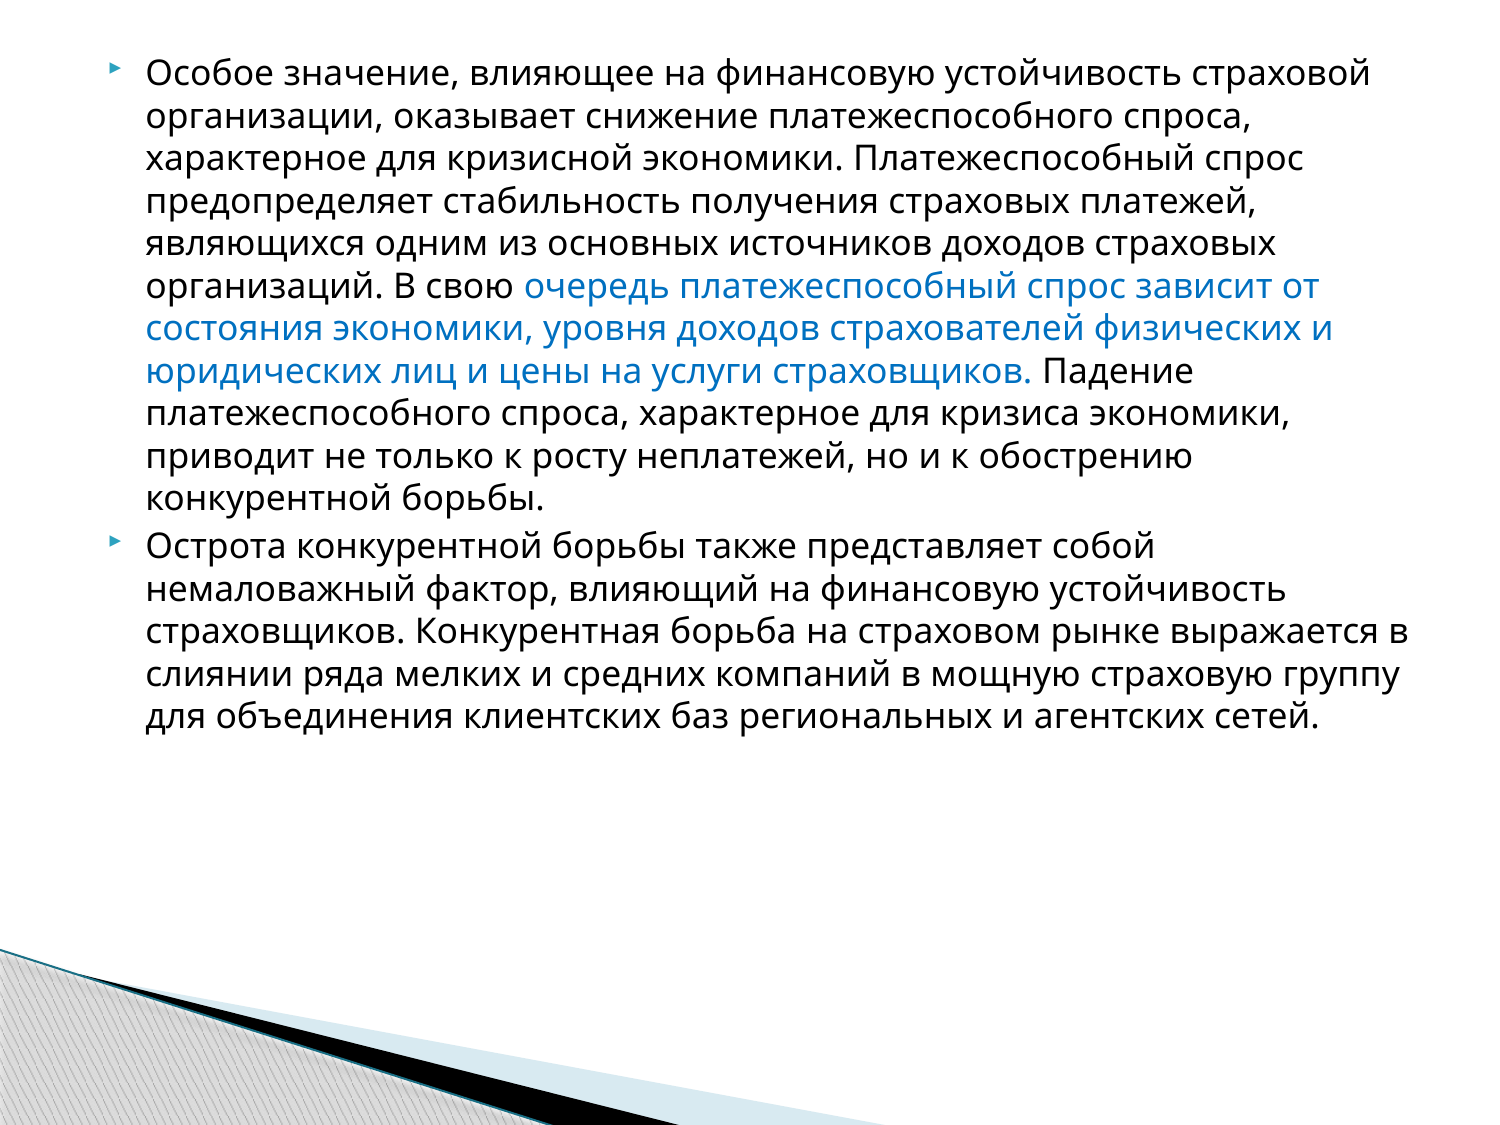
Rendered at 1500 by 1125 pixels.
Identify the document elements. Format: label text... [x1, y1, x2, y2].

list Особое значение, влияющее на финансовую устойчивость страховой организации, оказывает снижение платежеспособного спроса, характерное для кризисной экономики. Платежеспособный спрос предопределяет стабильность получения страховых платежей, являющихся одним из основных источников доходов страховых организаций. В свою очередь платежеспособный спрос зависит от состояния экономики, уровня доходов страхователей физических и юридических лиц и цены на услуги страховщиков. Падение платежеспособного спроса, характерное для кризиса экономики, приводит не только к росту неплатежей, но и к обострению конкурентной борьбы. Острота конкурентной борьбы также представляет собой немаловажный фактор, влияющий на финансовую устойчивость страховщиков. Конкурентная борьба на страховом рынке выражается в слиянии ряда мелких и средних компаний в мощную страховую группу для объединения клиентских баз региональных и агентских сетей. [76, 42, 1427, 786]
